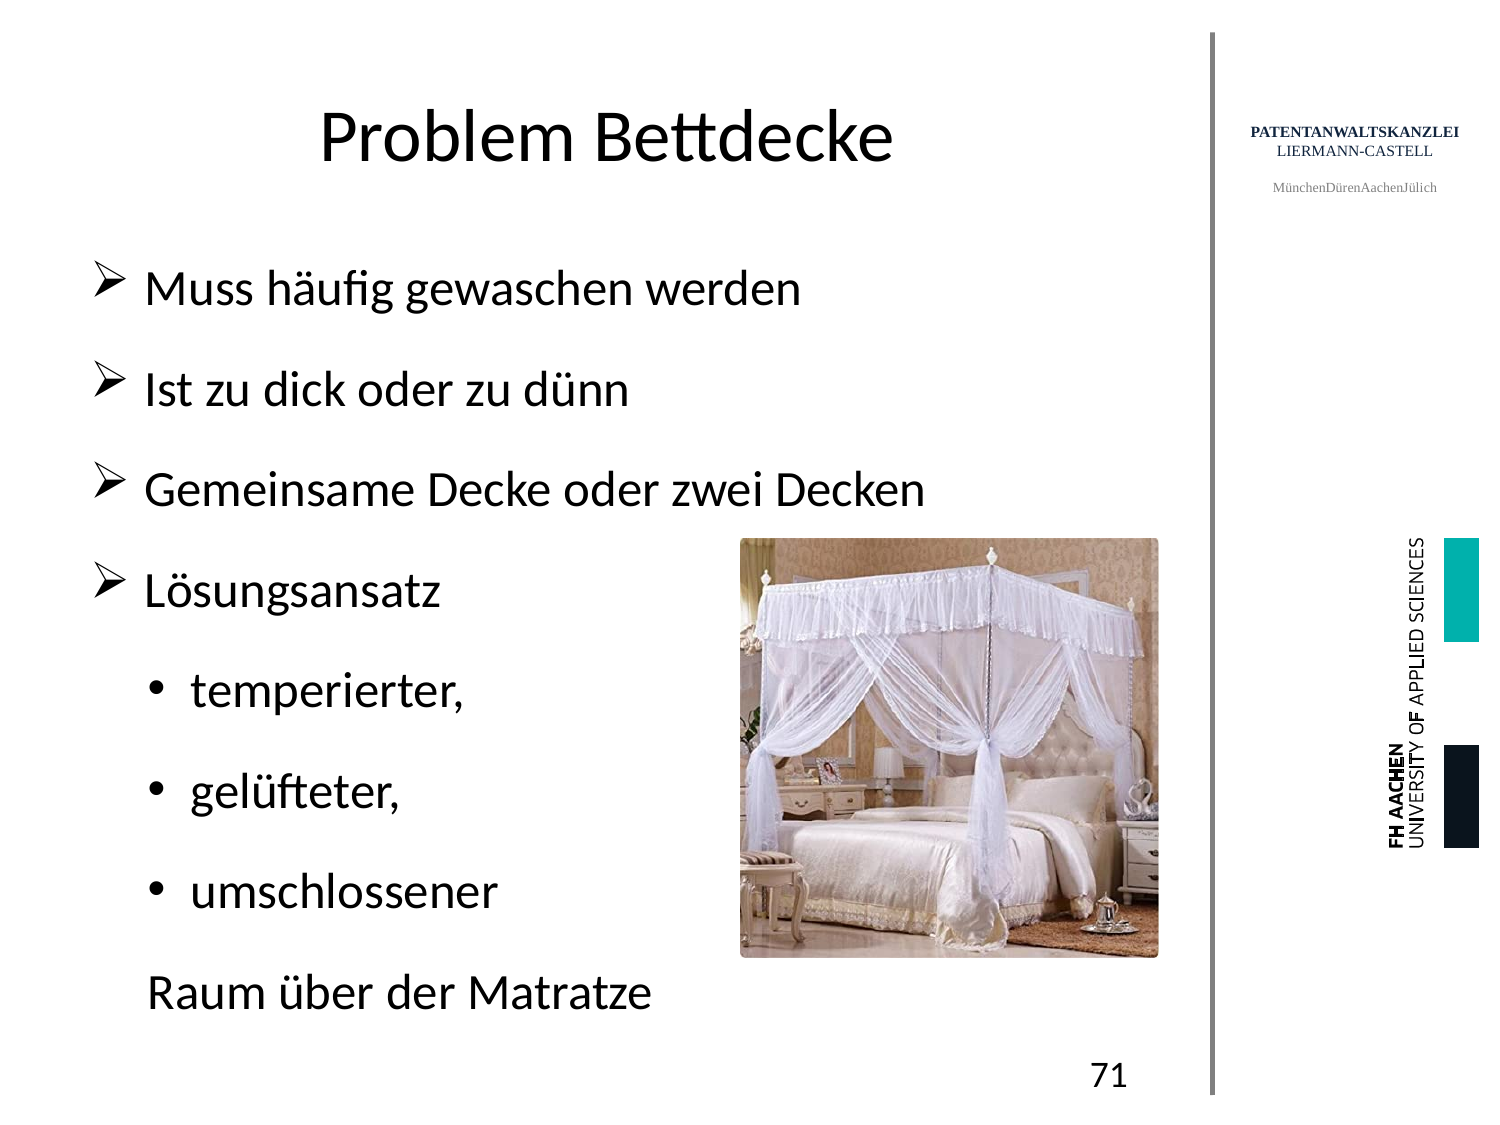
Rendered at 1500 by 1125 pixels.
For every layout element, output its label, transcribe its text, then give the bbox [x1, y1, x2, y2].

slide_number 71 [1074, 1042, 1425, 1103]
title Problem Bettdecke [75, 78, 1140, 185]
list Muss häufig gewaschen werden Ist zu dick oder zu dünn Gemeinsame Decke oder zwei Decken Lösungsansatz temperierter, gelüfteter, umschlossener Raum über der Matratze [75, 222, 1140, 1086]
picture [740, 538, 1159, 958]
